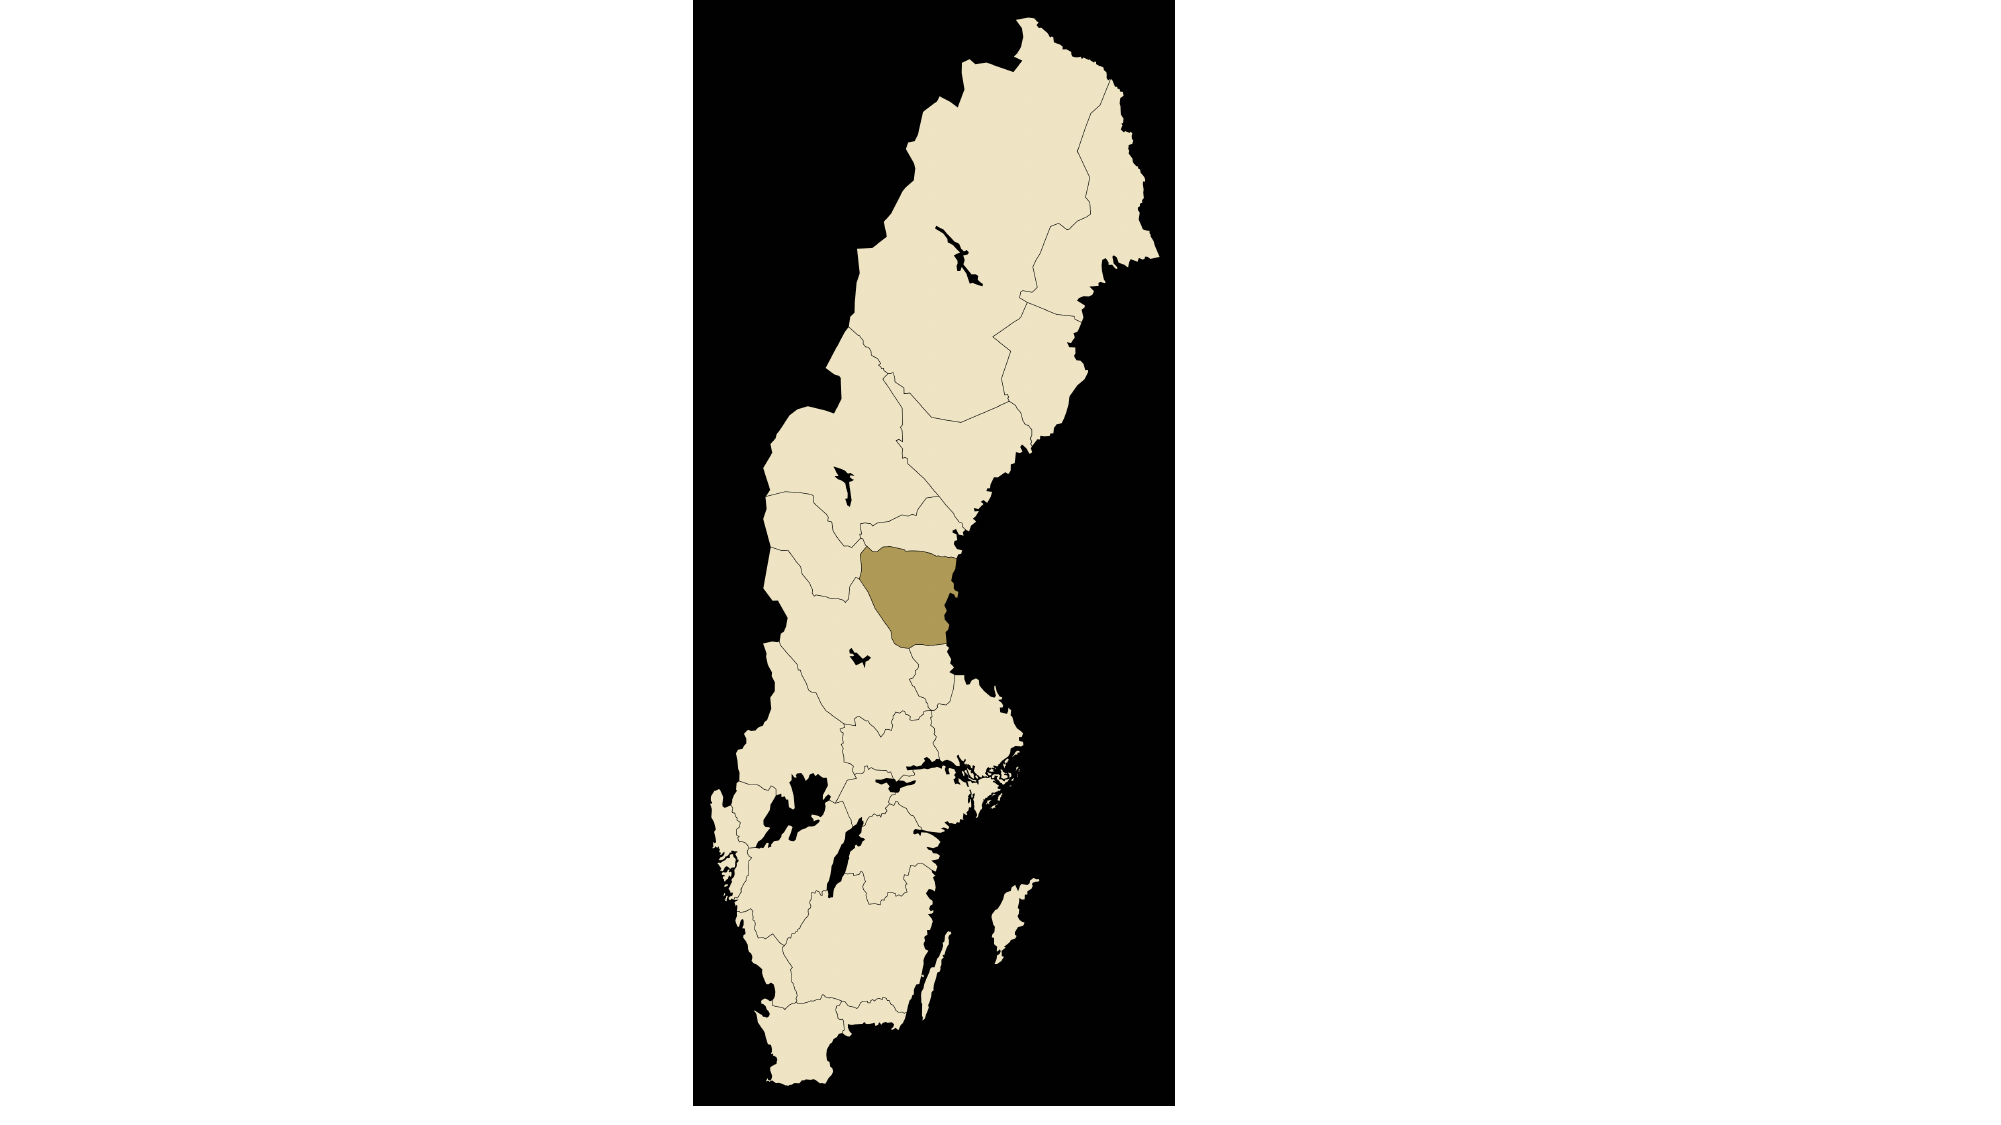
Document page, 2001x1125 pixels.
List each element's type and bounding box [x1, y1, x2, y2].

picture [693, 0, 1175, 1106]
